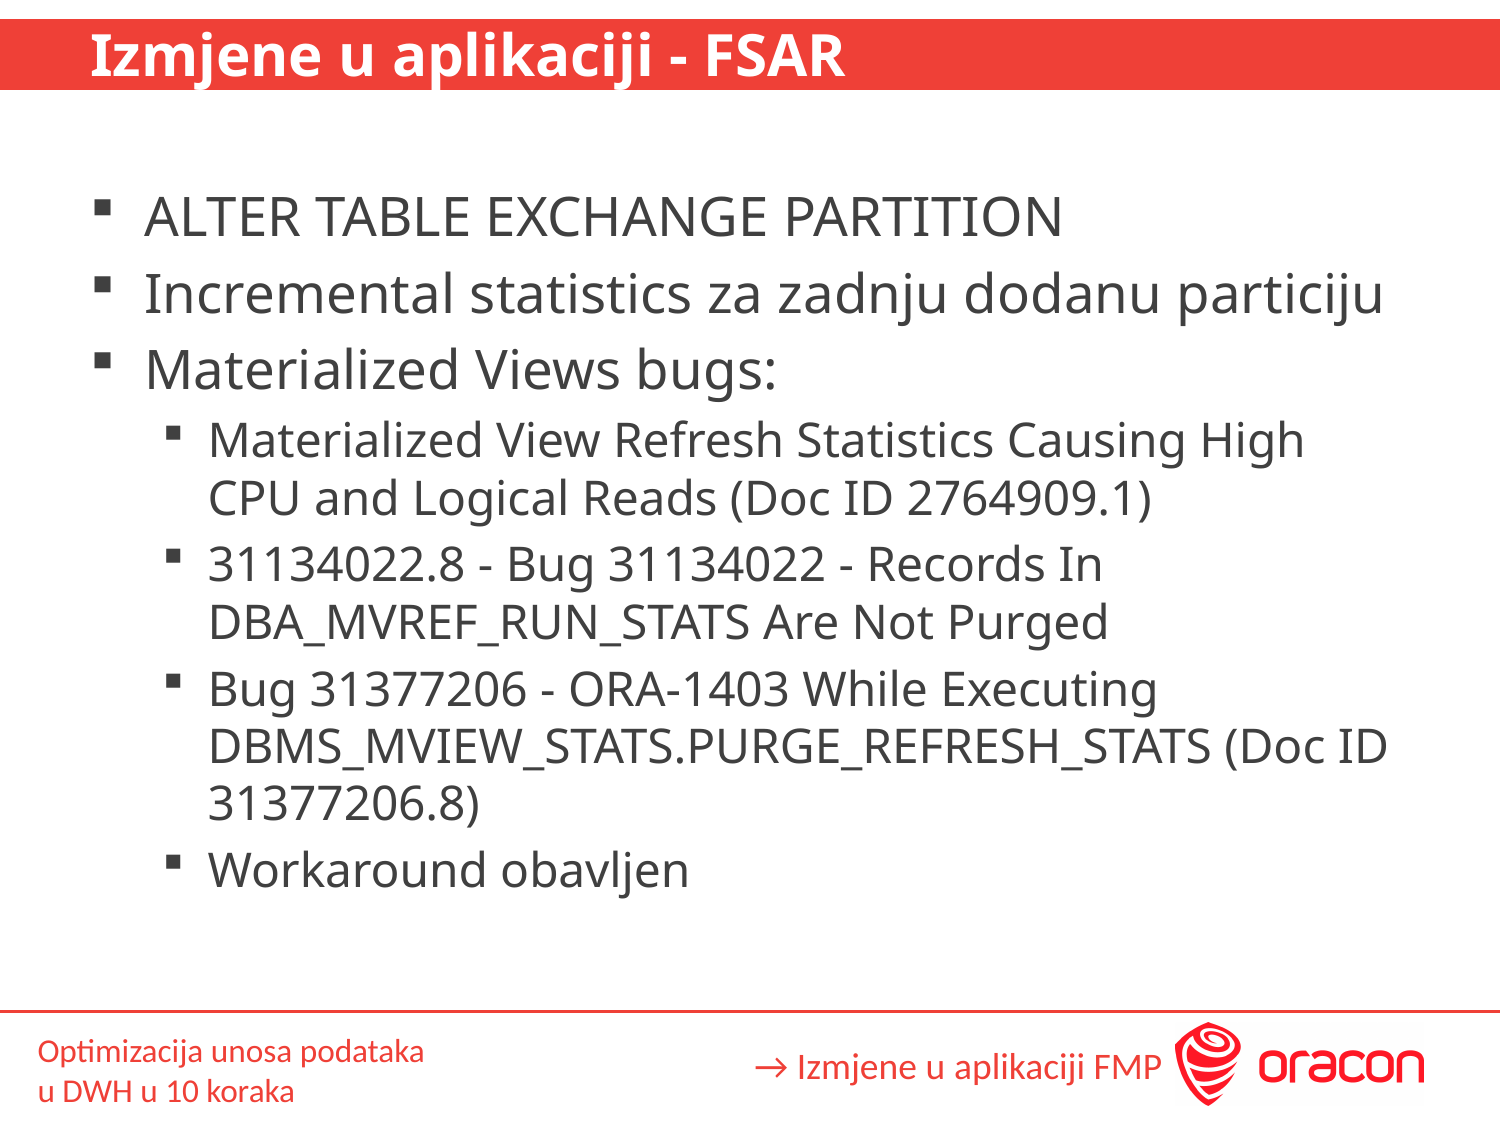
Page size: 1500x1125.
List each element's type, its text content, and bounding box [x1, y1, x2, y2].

text_box → Izmjene u aplikaciji FMP [739, 1034, 1178, 1095]
picture [1175, 1022, 1424, 1106]
list ALTER TABLE EXCHANGE PARTITION Incremental statistics za zadnju dodanu particiju Materialized Views bugs: Materialized View Refresh Statistics Causing High CPU and Logical Reads (Doc ID 2764909.1) 31134022.8 - Bug 31134022 - Records In DBA_MVREF_RUN_STATS Are Not Purged Bug 31377206 - ORA-1403 While Executing DBMS_MVIEW_STATS.PURGE_REFRESH_STATS (Doc ID 31377206.8) Workaround obavljen [75, 174, 1425, 917]
title Izmjene u aplikaciji - FSAR [75, 0, 1400, 112]
